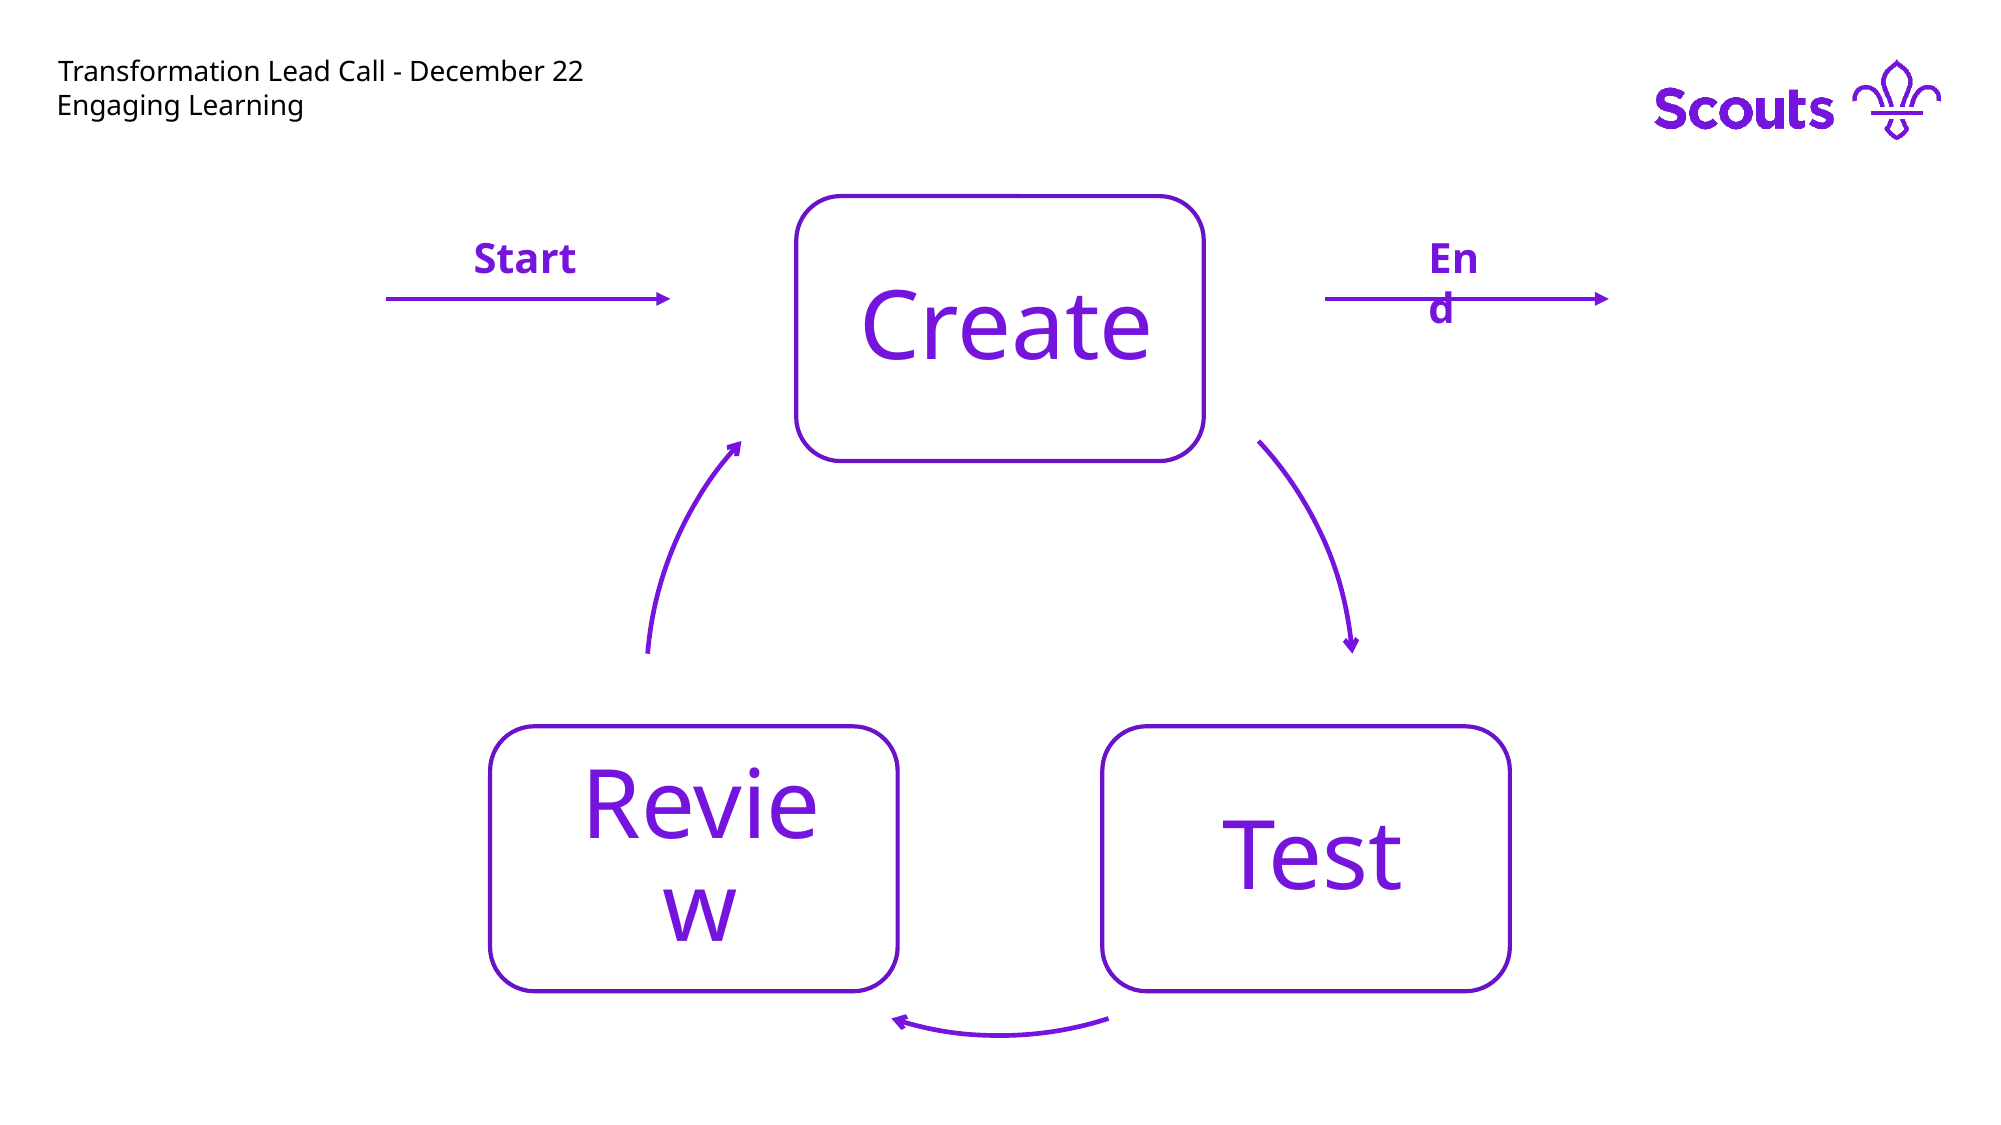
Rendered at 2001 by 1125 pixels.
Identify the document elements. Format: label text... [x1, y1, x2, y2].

subtitle Engaging Learning [56, 87, 1000, 122]
picture [1654, 59, 1941, 140]
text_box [332, 195, 1667, 1085]
title Transformation Lead Call - December 22 [56, 53, 1000, 87]
